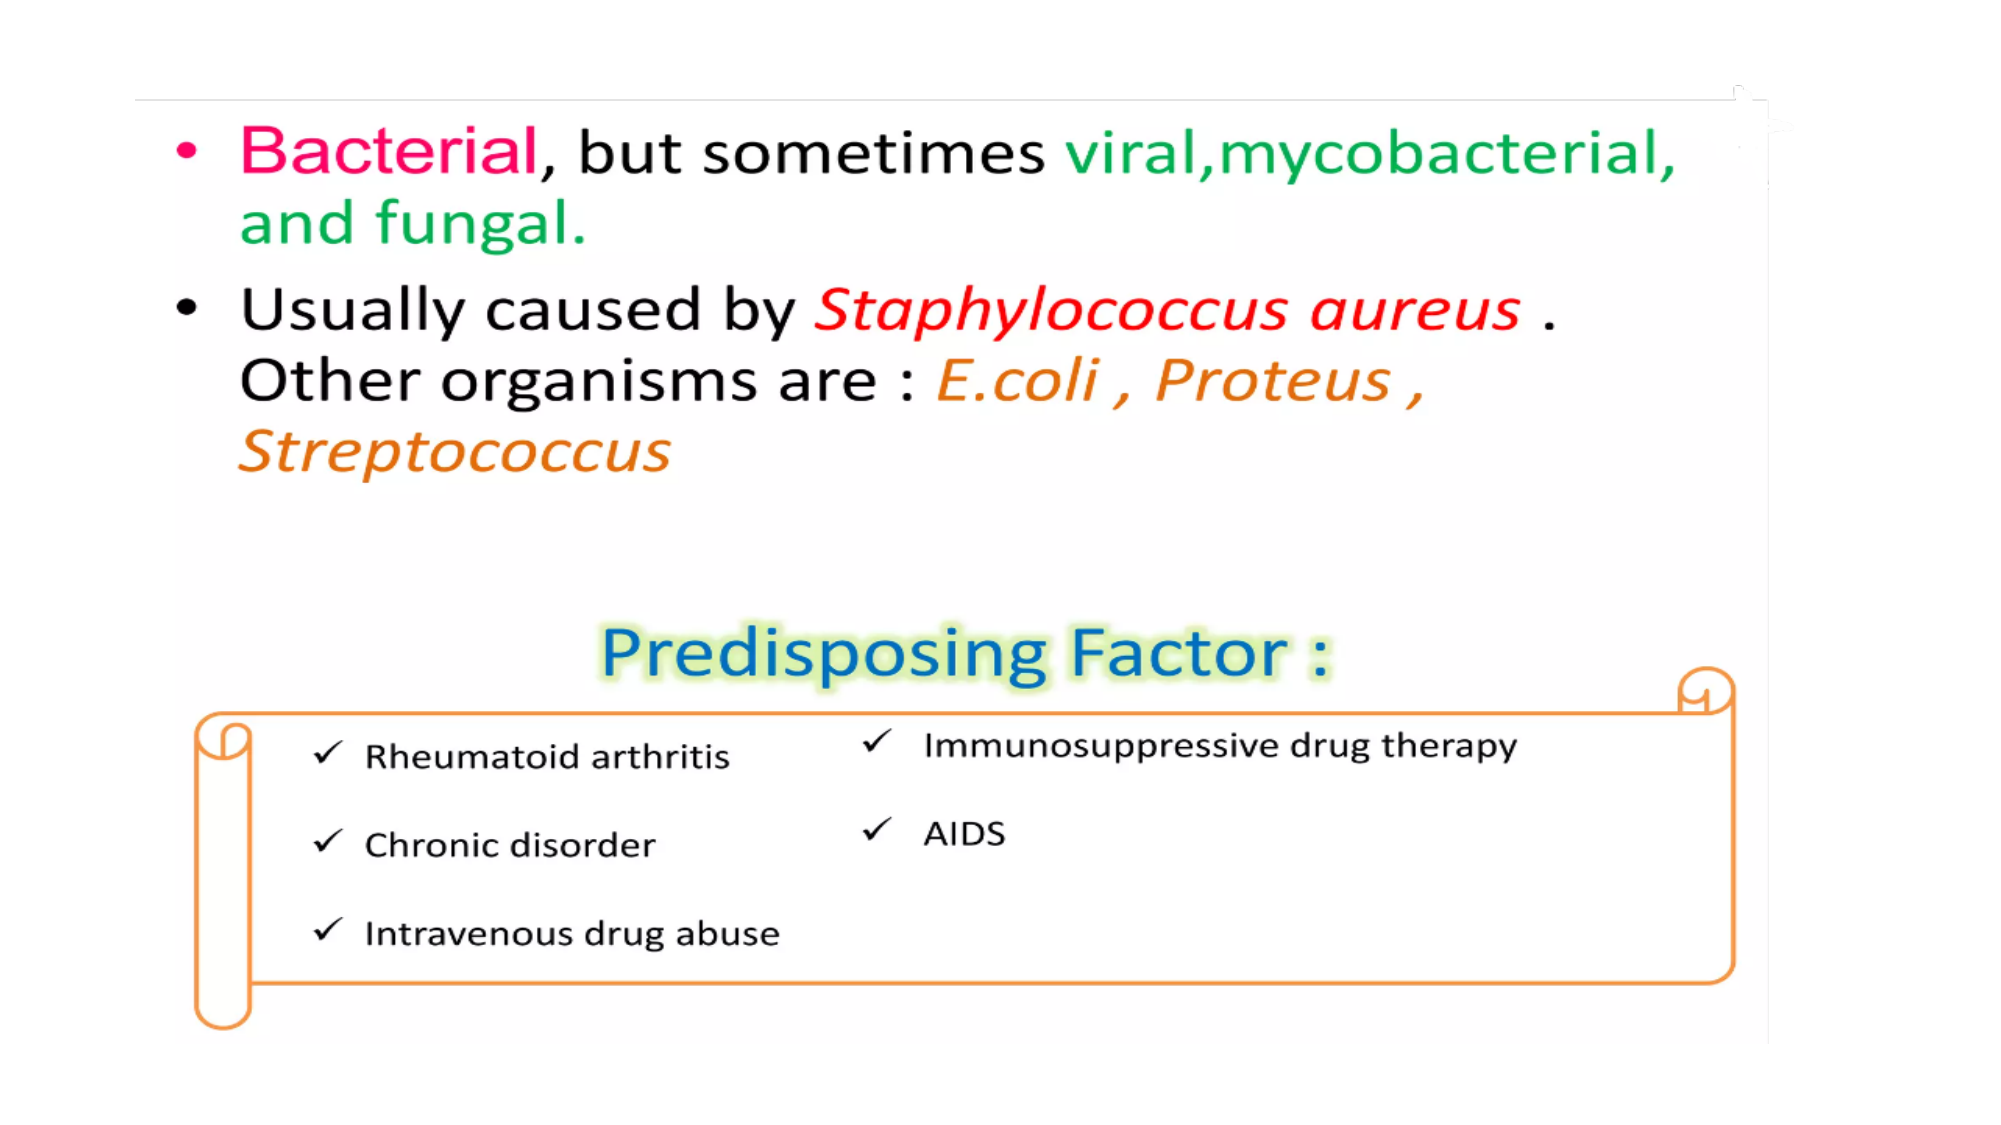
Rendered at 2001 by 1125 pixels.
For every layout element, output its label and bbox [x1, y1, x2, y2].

list [135, 83, 1795, 1044]
